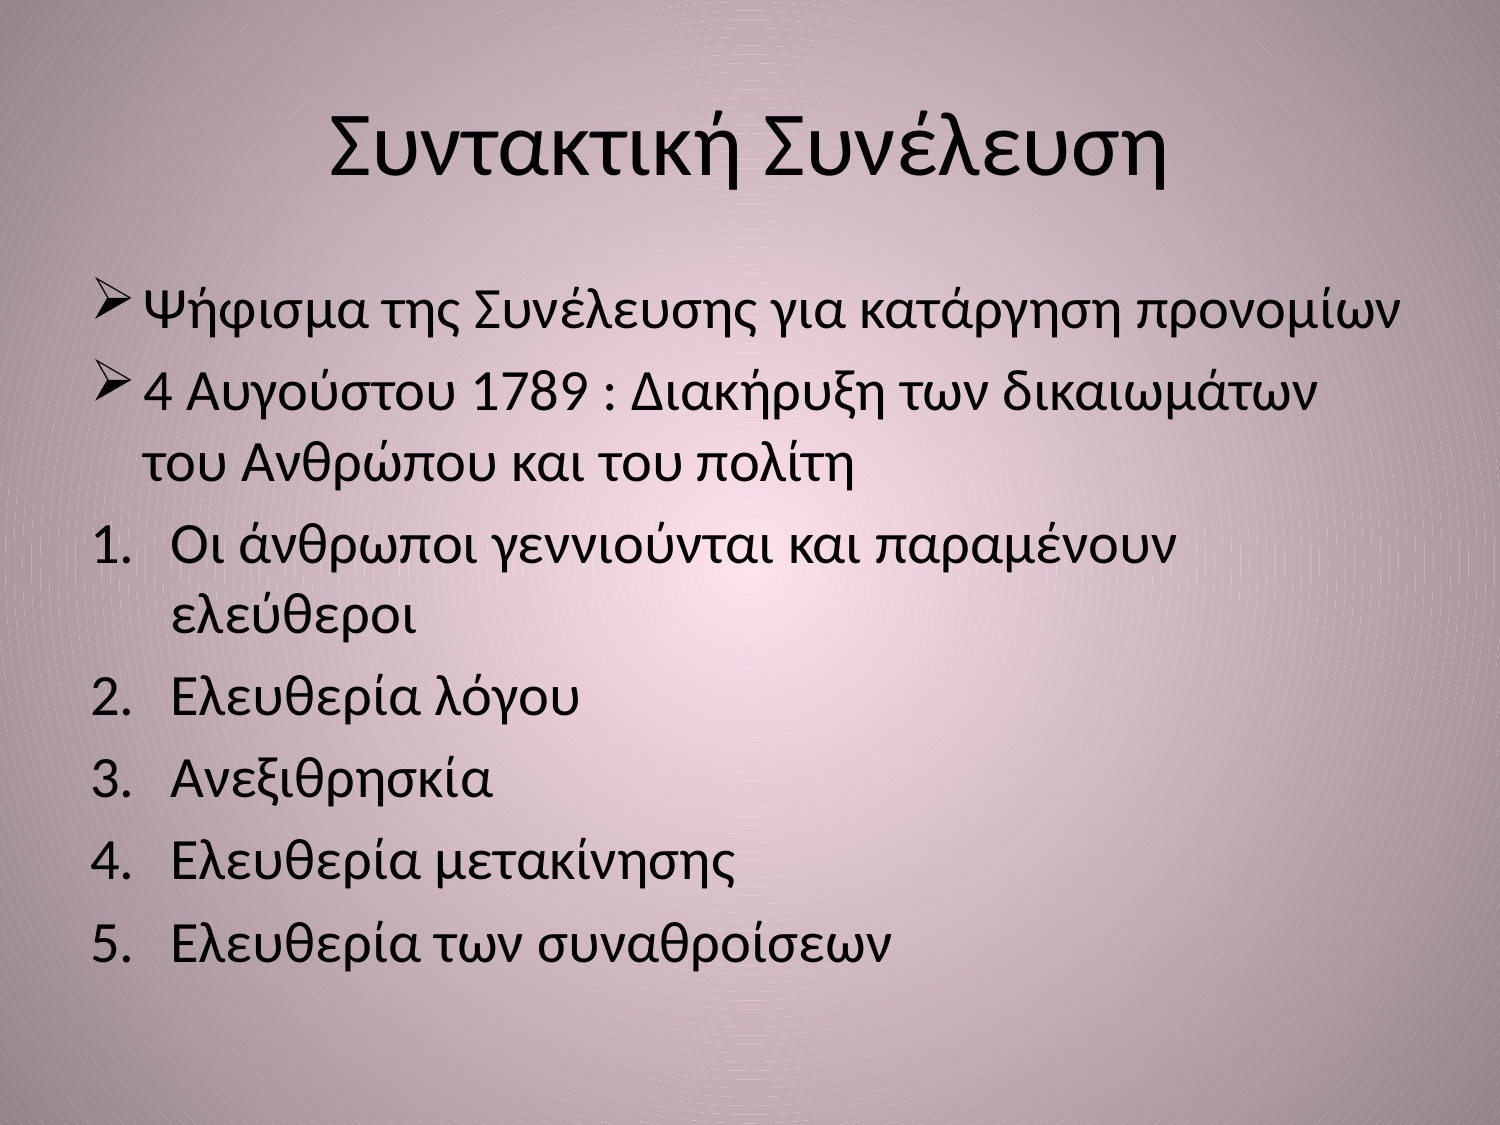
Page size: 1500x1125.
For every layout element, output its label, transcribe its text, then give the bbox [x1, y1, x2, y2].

list Ψήφισμα της Συνέλευσης για κατάργηση προνομίων 4 Αυγούστου 1789 : Διακήρυξη των δικαιωμάτων του Ανθρώπου και του πολίτη Οι άνθρωποι γεννιούνται και παραμένουν ελεύθεροι Ελευθερία λόγου Ανεξιθρησκία Ελευθερία μετακίνησης Ελευθερία των συναθροίσεων [75, 262, 1425, 1005]
title Συντακτική Συνέλευση [75, 45, 1425, 233]
